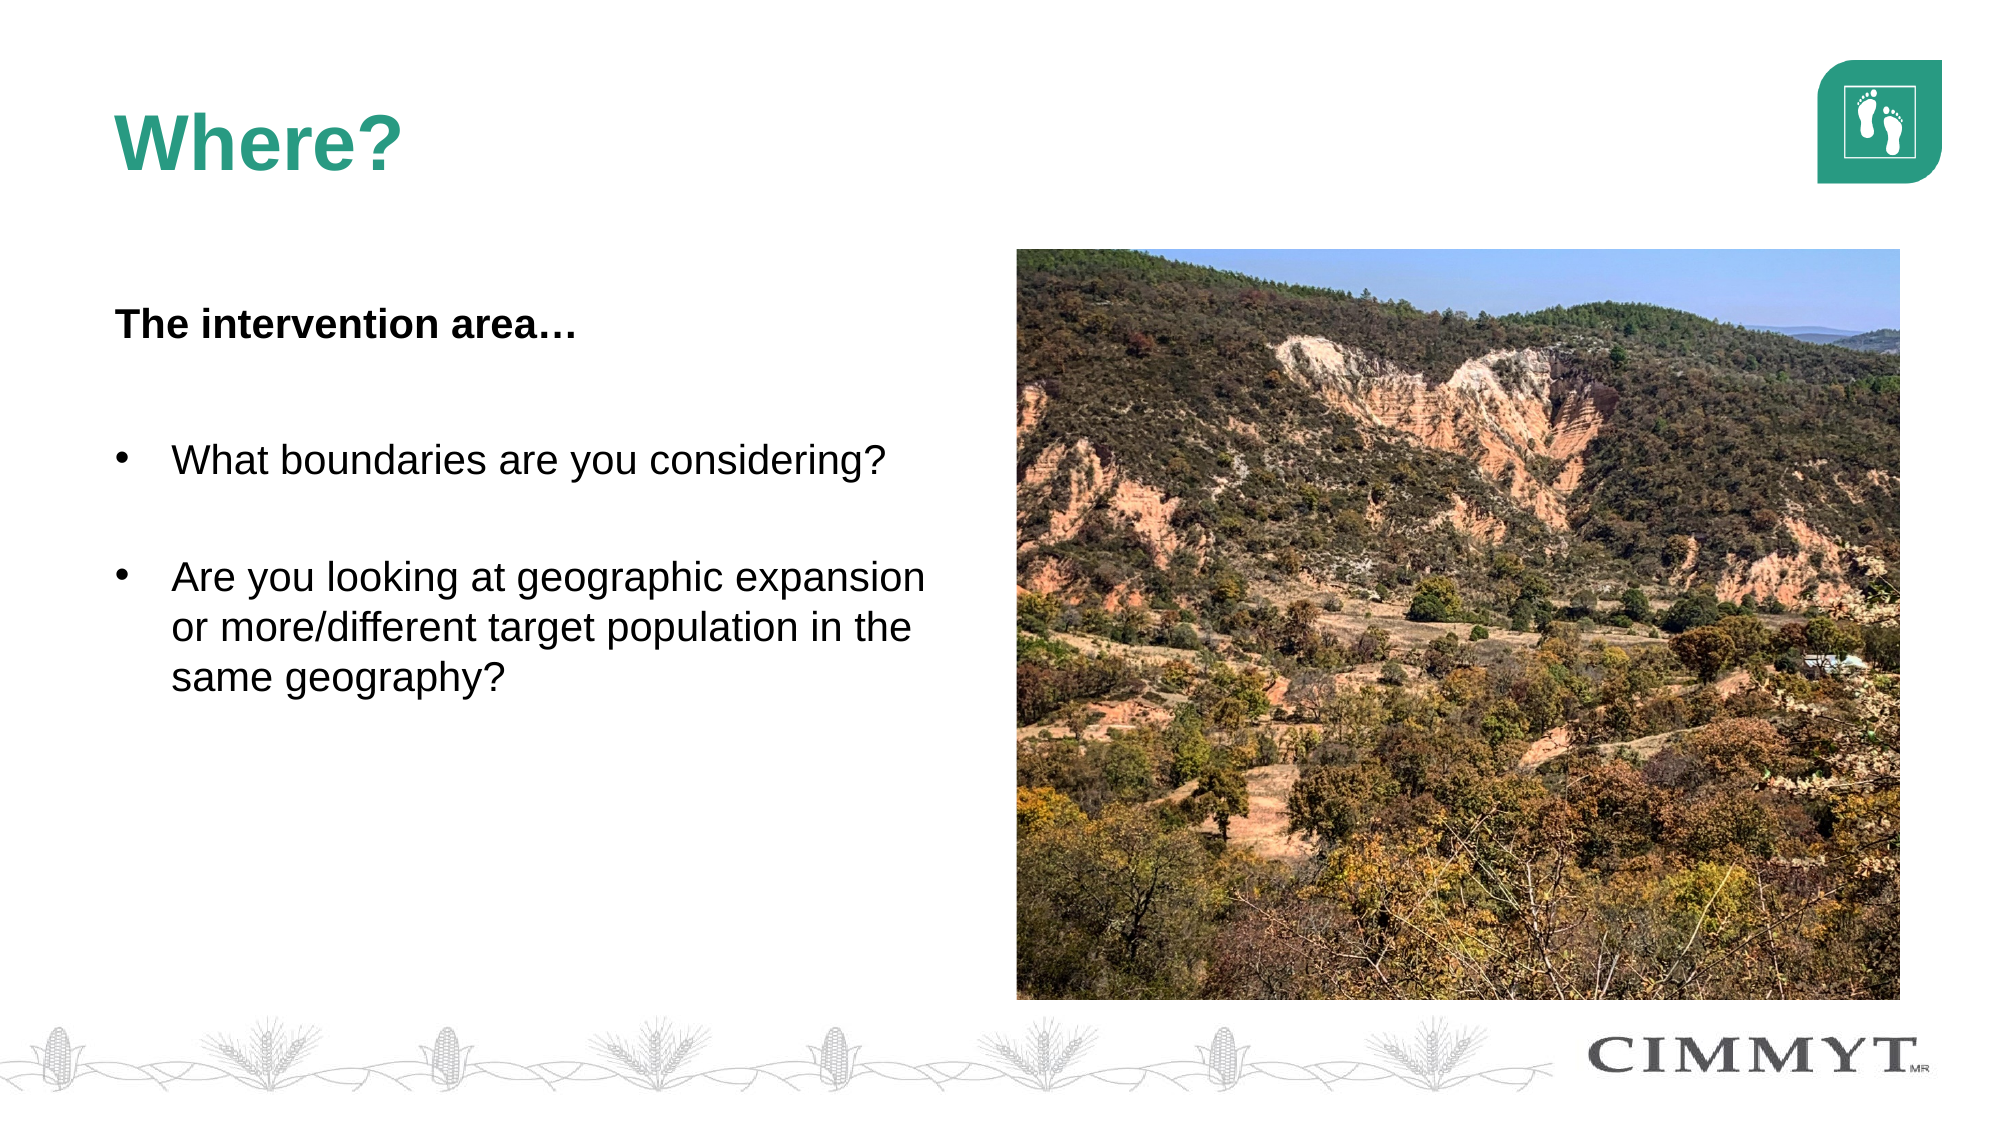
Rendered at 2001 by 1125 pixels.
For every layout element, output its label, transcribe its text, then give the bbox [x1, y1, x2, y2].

picture [0, 0, 2000, 1125]
list The intervention area… [99, 249, 984, 355]
list What boundaries are you considering? Are you looking at geographic expansion or more/different target population in the same geography? [99, 425, 984, 1000]
title Where? [99, 45, 1900, 233]
